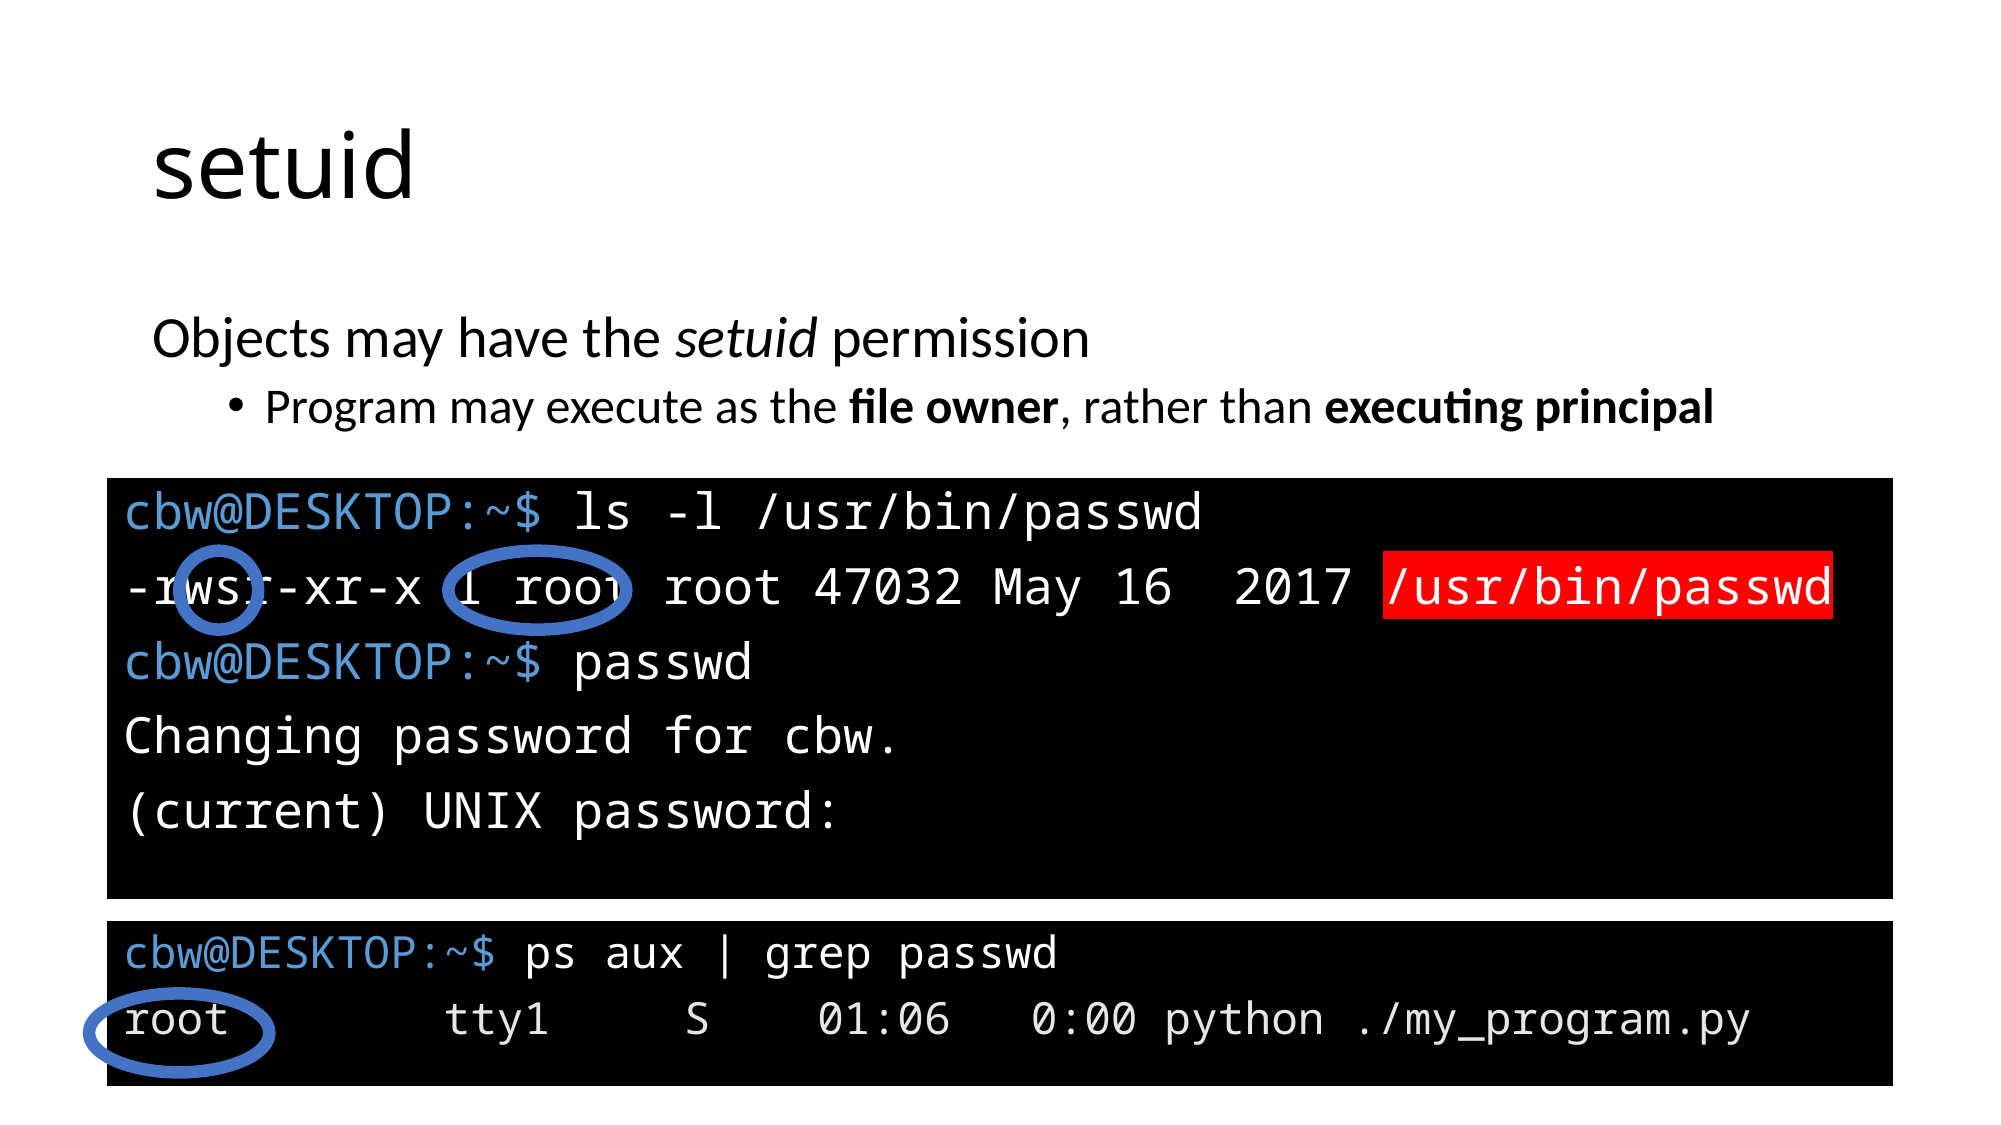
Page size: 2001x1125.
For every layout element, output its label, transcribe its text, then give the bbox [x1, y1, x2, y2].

text_box [87, 992, 271, 1074]
text_box cbw@DESKTOP:~$ ps aux | grep passwd root tty1 S 01:06 0:00 python ./my_program.py [107, 921, 1893, 1086]
text_box cbw@DESKTOP:~$ ls -l /usr/bin/passwd -rwsr-xr-x 1 root root 47032 May 16 2017 /usr/bin/passwd cbw@DESKTOP:~$ passwd Changing password for cbw. (current) UNIX password: [107, 478, 1893, 899]
text_box [178, 549, 260, 631]
text_box [447, 549, 628, 631]
title setuid [137, 59, 1863, 278]
list Objects may have the setuid permission Program may execute as the file owner, rather than executing principal [137, 299, 1863, 457]
